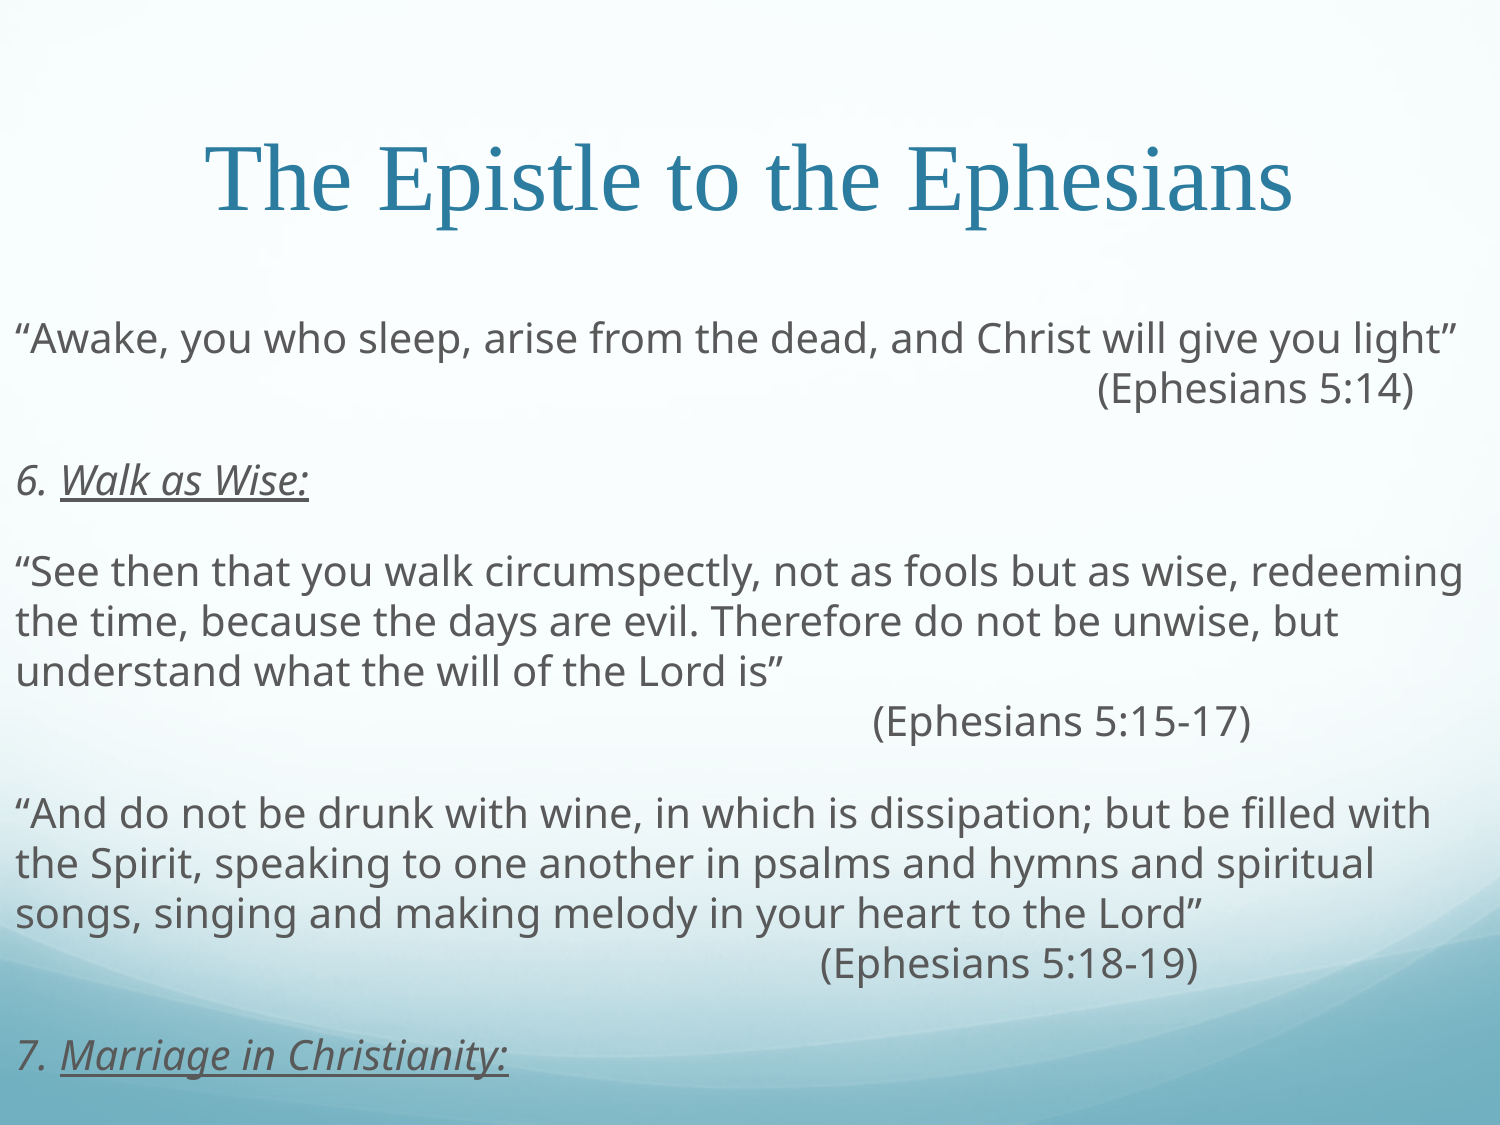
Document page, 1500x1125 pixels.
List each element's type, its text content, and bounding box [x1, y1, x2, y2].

list “Awake, you who sleep, arise from the dead, and Christ will give you light” (Ephesians 5:14) 6. Walk as Wise: “See then that you walk circumspectly, not as fools but as wise, redeeming the time, because the days are evil. Therefore do not be unwise, but understand what the will of the Lord is” (Ephesians 5:15-17) “And do not be drunk with wine, in which is dissipation; but be filled with the Spirit, speaking to one another in psalms and hymns and spiritual songs, singing and making melody in your heart to the Lord” (Ephesians 5:18-19) 7. Marriage in Christianity: [0, 304, 1500, 1125]
title The Epistle to the Ephesians [90, 17, 1410, 238]
